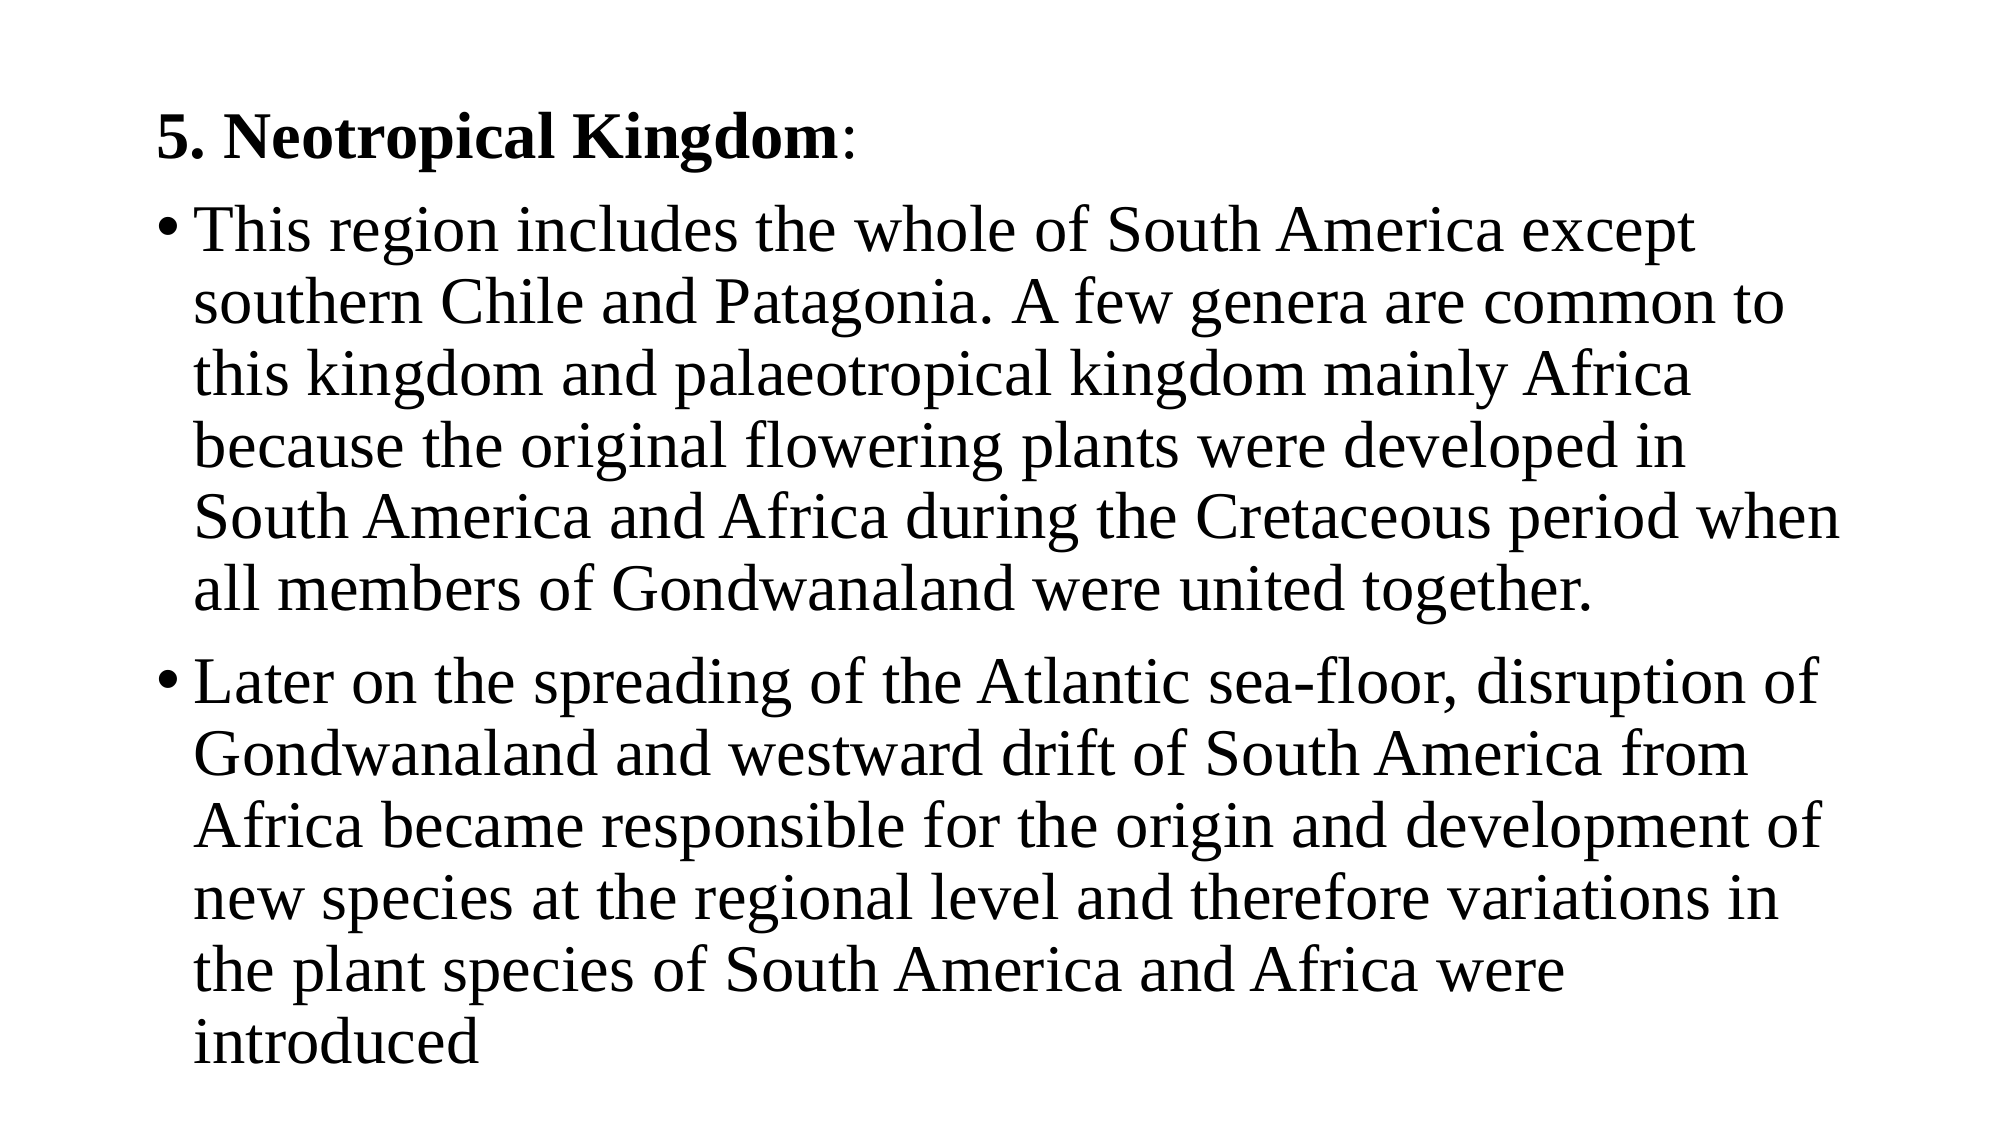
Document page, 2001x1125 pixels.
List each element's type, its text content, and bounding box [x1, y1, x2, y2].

list 5. Neotropical Kingdom: This region includes the whole of South America except southern Chile and Patagonia. A few genera are common to this kingdom and palaeotropical kingdom mainly Africa because the original flowering plants were developed in South America and Africa during the Cretaceous period when all members of Gondwanaland were united together. Later on the spreading of the Atlantic sea-floor, disruption of Gondwanaland and westward drift of South America from Africa became responsible for the origin and development of new species at the regional level and therefore variations in the plant species of South America and Africa were introduced [141, 93, 1867, 1092]
